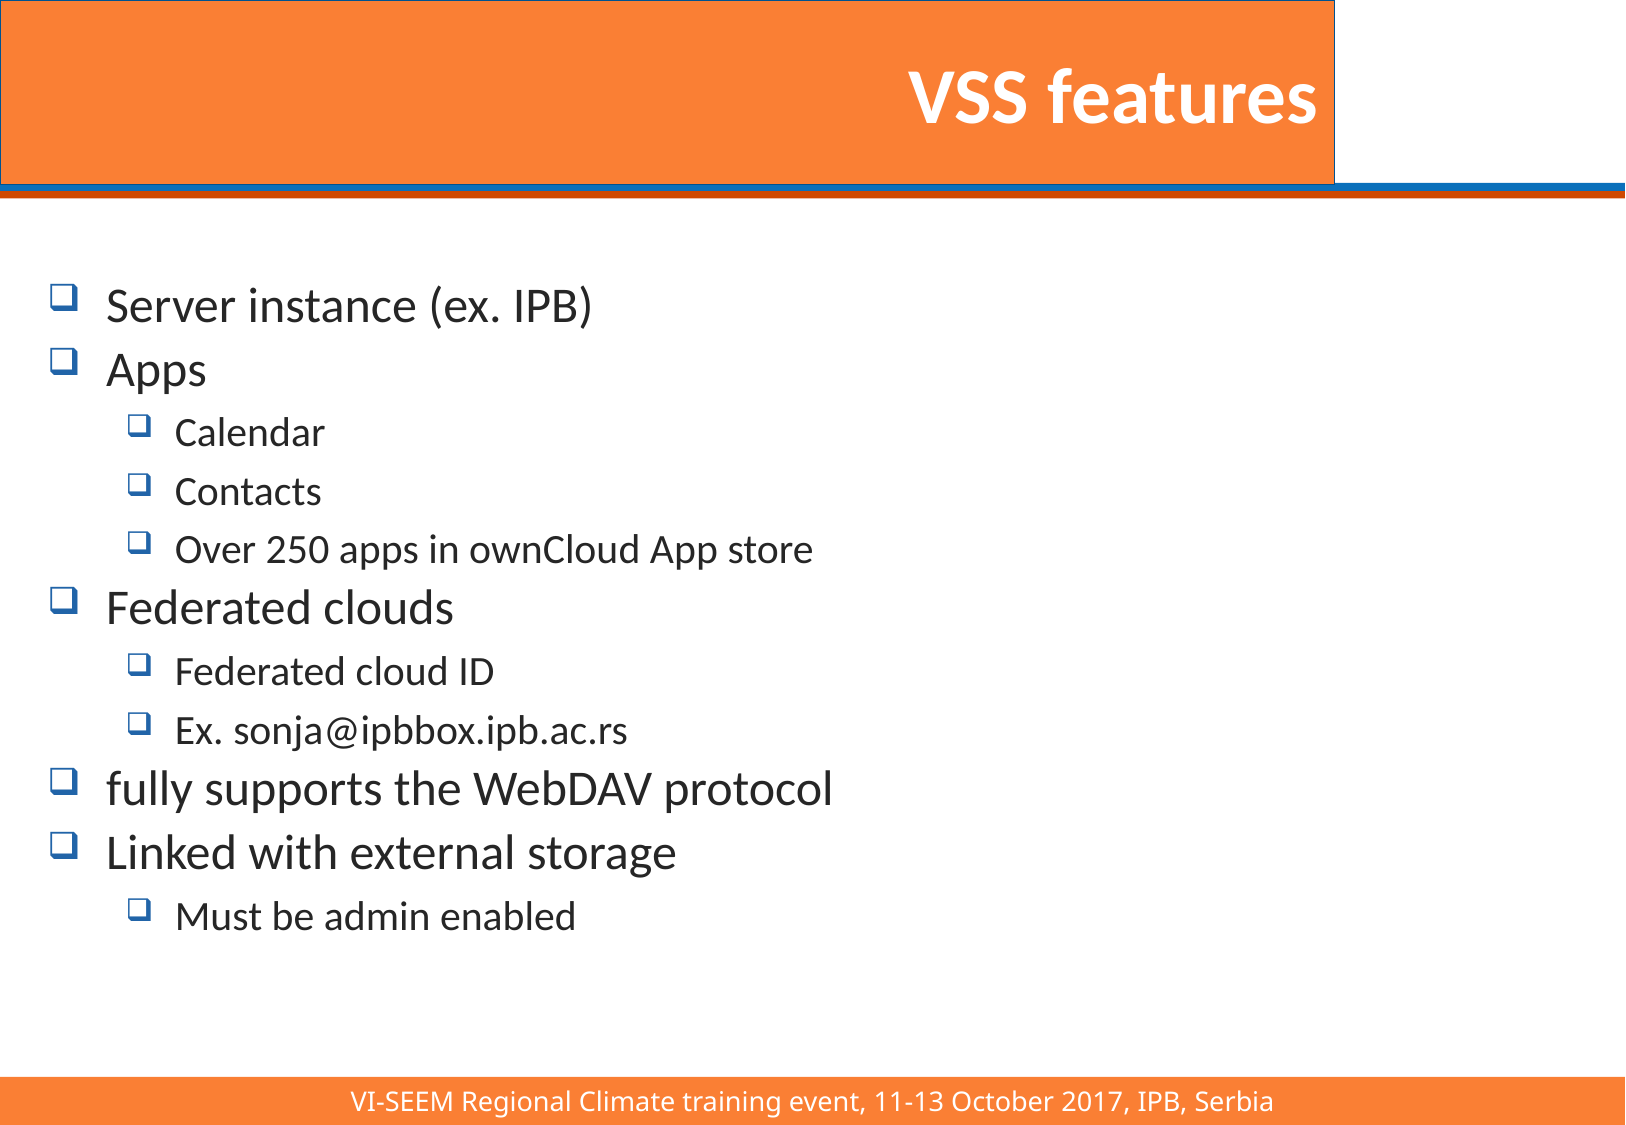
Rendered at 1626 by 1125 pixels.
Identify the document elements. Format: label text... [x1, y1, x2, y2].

list Server instance (ex. IPB) Apps Calendar Contacts Over 250 apps in ownCloud App store Federated clouds Federated cloud ID Ex. sonja@ipbbox.ipb.ac.rs fully supports the WebDAV protocol Linked with external storage Must be admin enabled [31, 270, 1594, 1076]
footer VI-SEEM Regional Climate training event, 11-13 October 2017, IPB, Serbia [0, 1076, 1625, 1125]
title VSS features [0, 0, 1335, 185]
